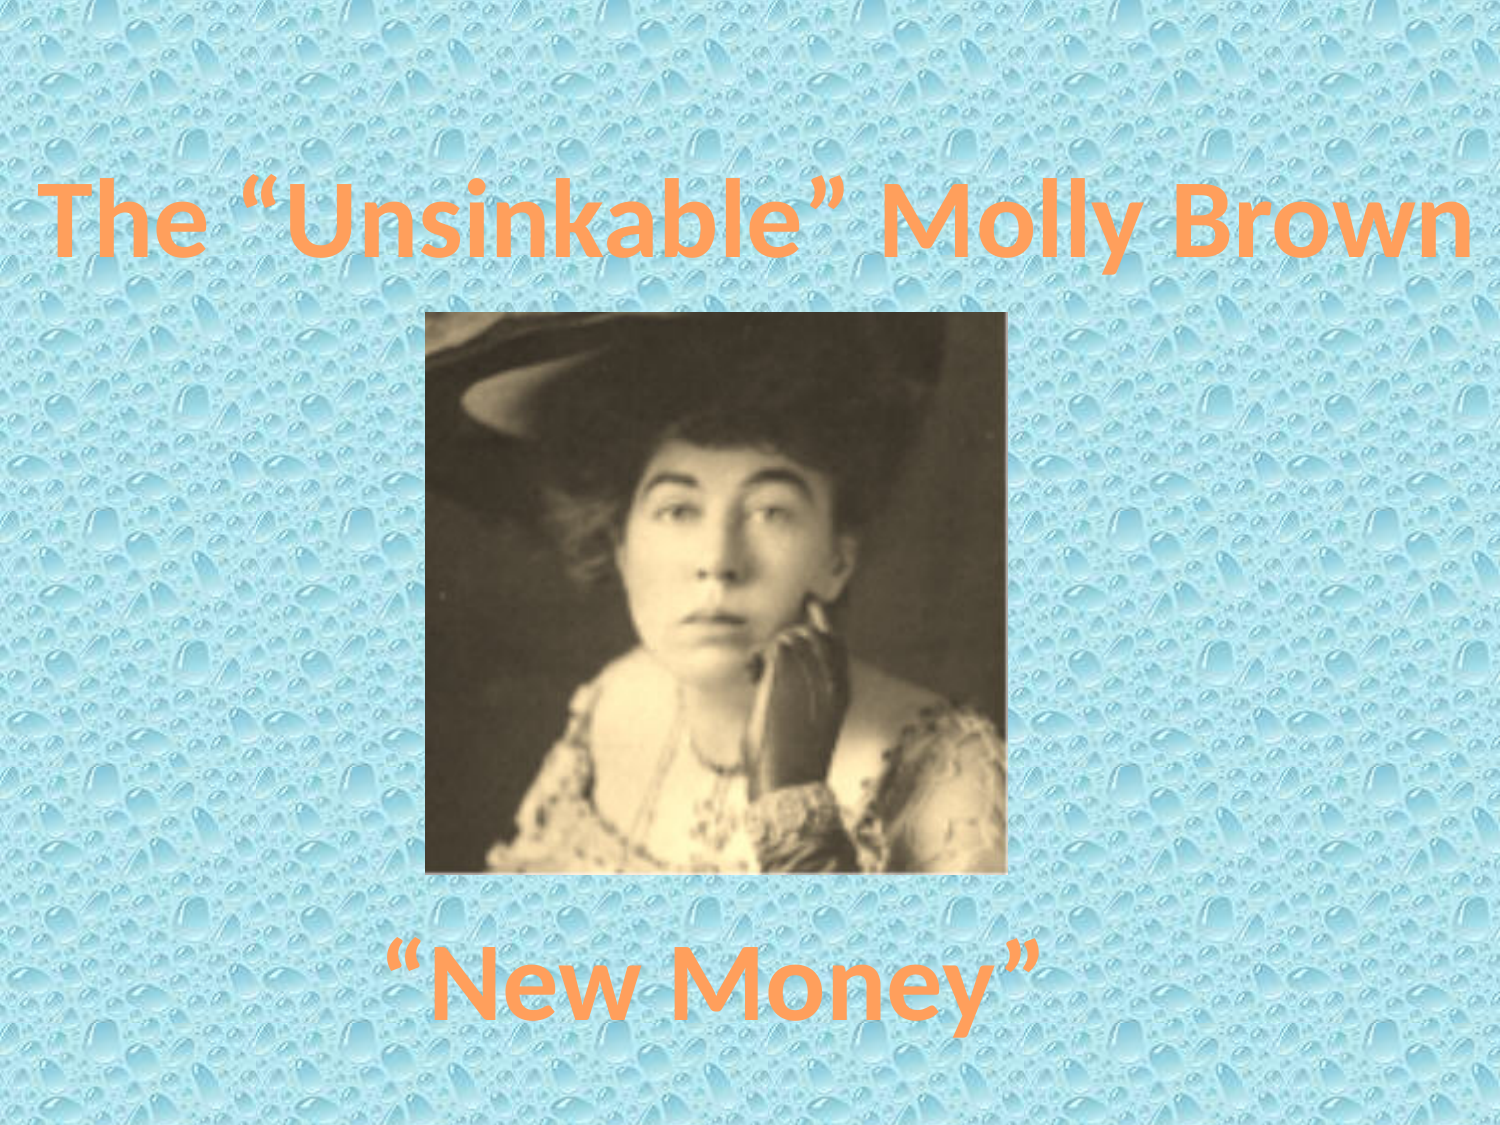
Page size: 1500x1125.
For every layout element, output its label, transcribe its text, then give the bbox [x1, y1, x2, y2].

picture [0, 0, 1500, 1125]
text_box “New Money” [364, 899, 1064, 1050]
text_box The “Unsinkable” Molly Brown [22, 137, 1493, 288]
